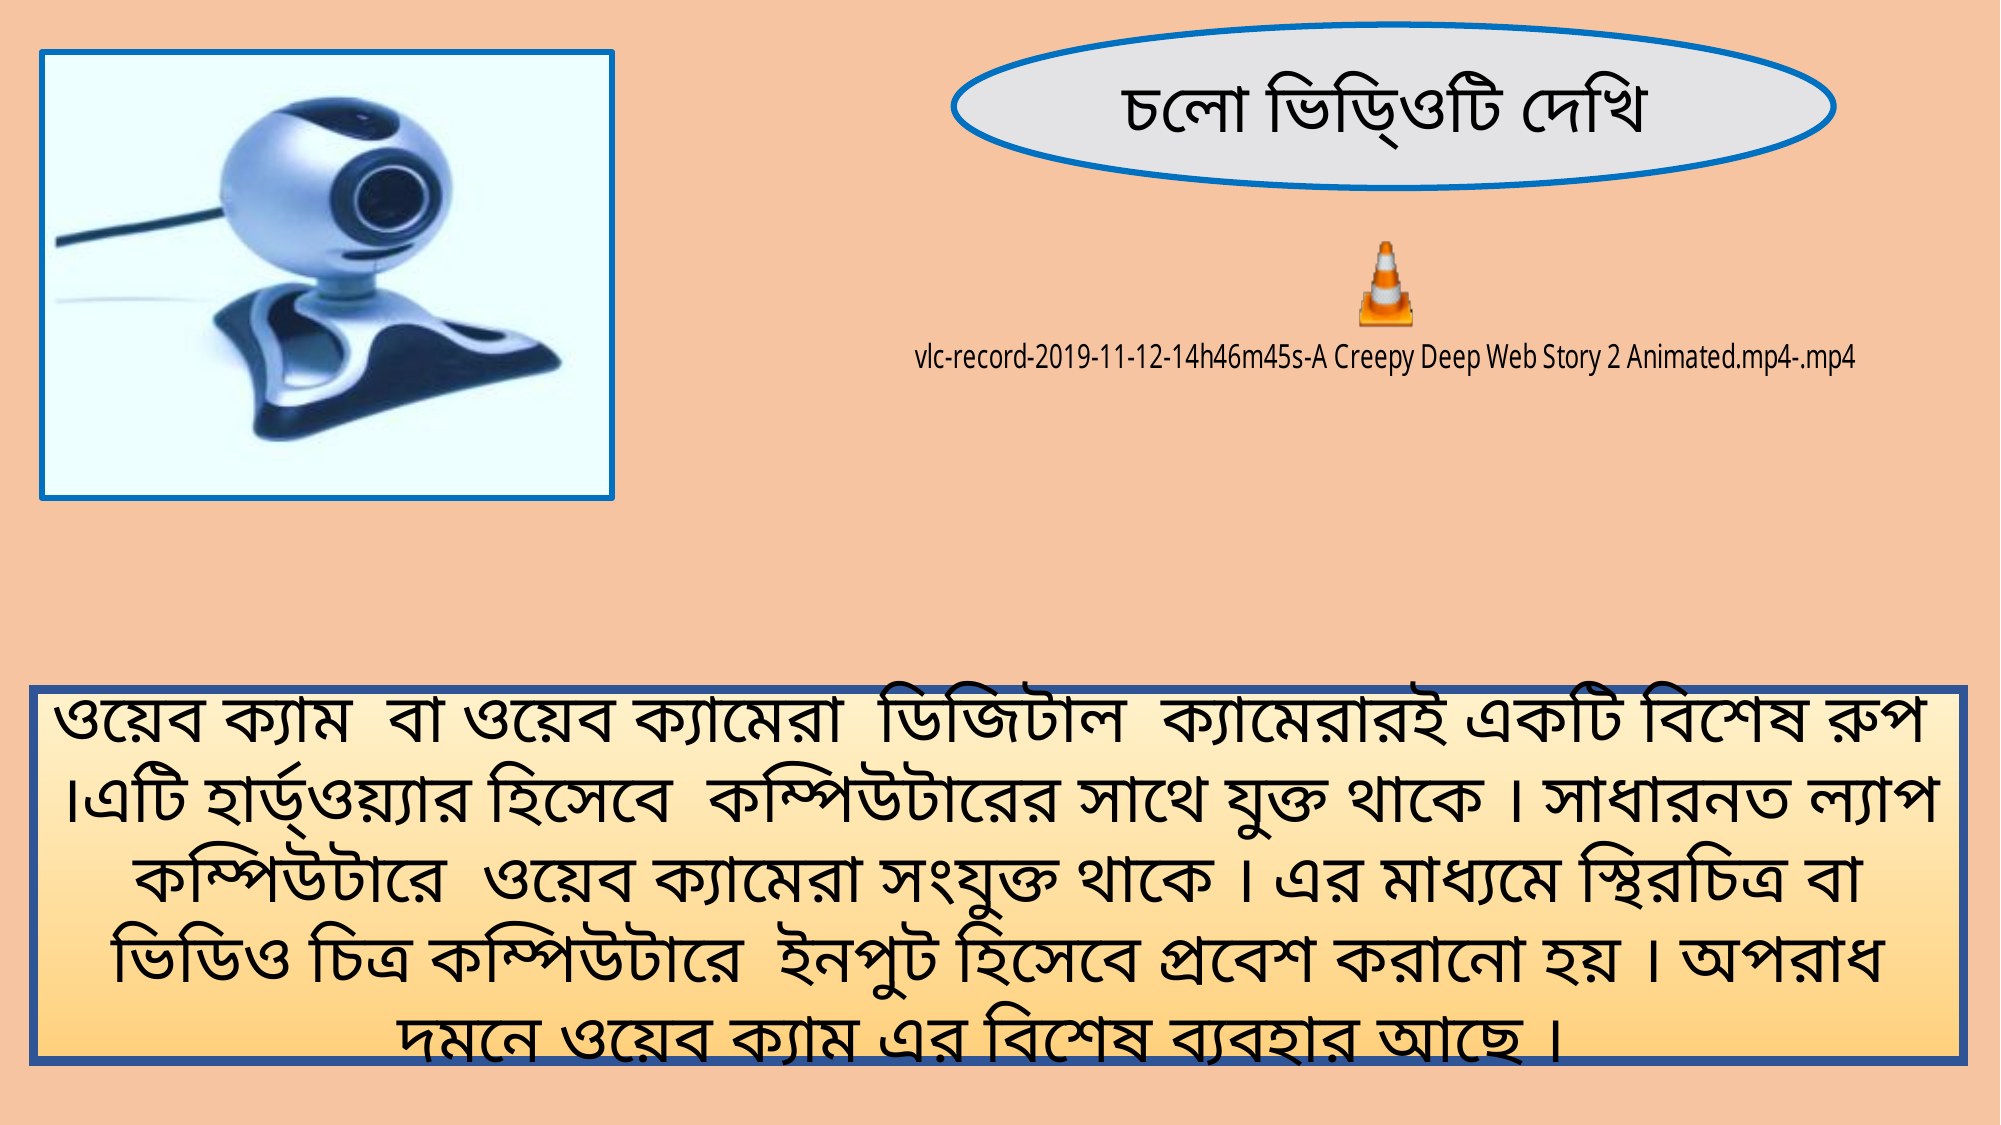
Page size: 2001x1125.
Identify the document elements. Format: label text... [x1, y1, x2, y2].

picture [45, 55, 609, 495]
text_box চলো ভিডি্ওটি দেখি [952, 23, 1835, 190]
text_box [827, 240, 1943, 389]
text_box ওয়েব ক্যাম বা ওয়েব ক্যামেরা ডিজিটাল ক্যামেরারই একটি বিশেষ রুপ ।এটি হার্ড্ওয়্যার হিসেবে কম্পিউটারের সাথে যুক্ত থাকে । সাধারনত ল্যাপ কম্পিউটারে ওয়েব ক্যামেরা সংযুক্ত থাকে । এর মাধ্যমে স্থিরচিত্র বা ভিডিও চিত্র কম্পিউটারে ইনপুট হিসেবে প্রবেশ করানো হয় । অপরাধ দমনে ওয়েব ক্যাম এর বিশেষ ব্যবহার আছে । [33, 689, 1964, 1062]
